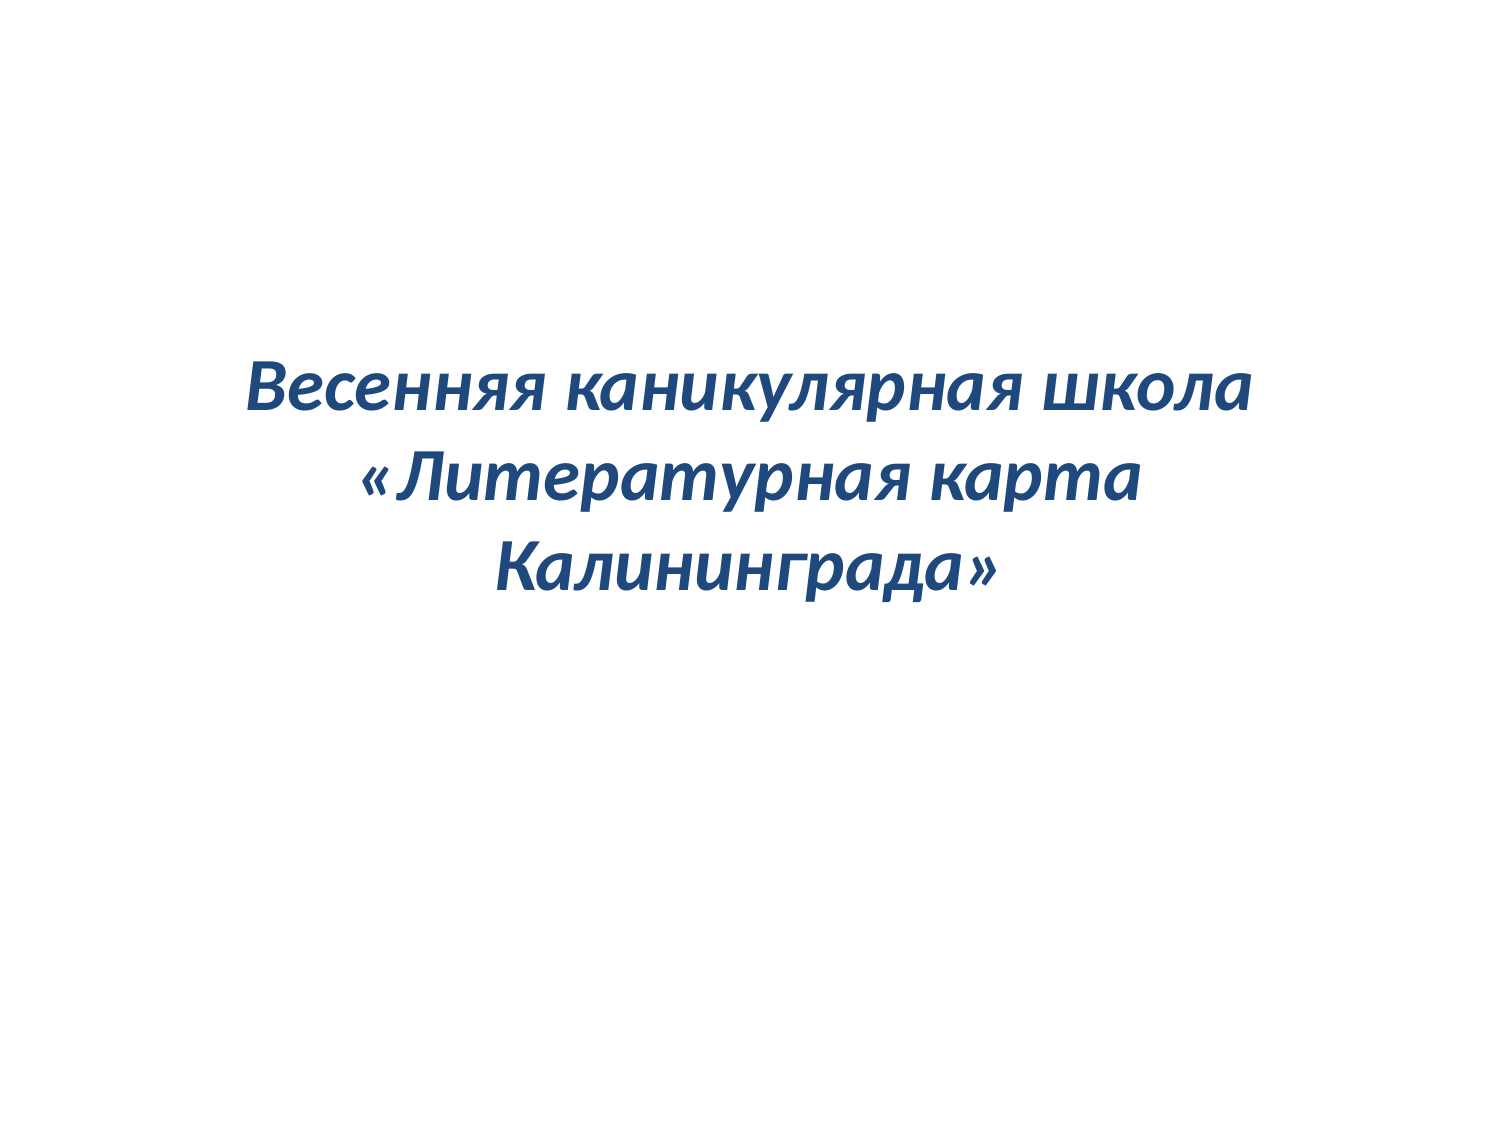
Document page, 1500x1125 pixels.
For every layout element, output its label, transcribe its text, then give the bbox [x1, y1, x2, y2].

title Весенняя каникулярная школа «Литературная карта Калининграда» [112, 349, 1388, 591]
